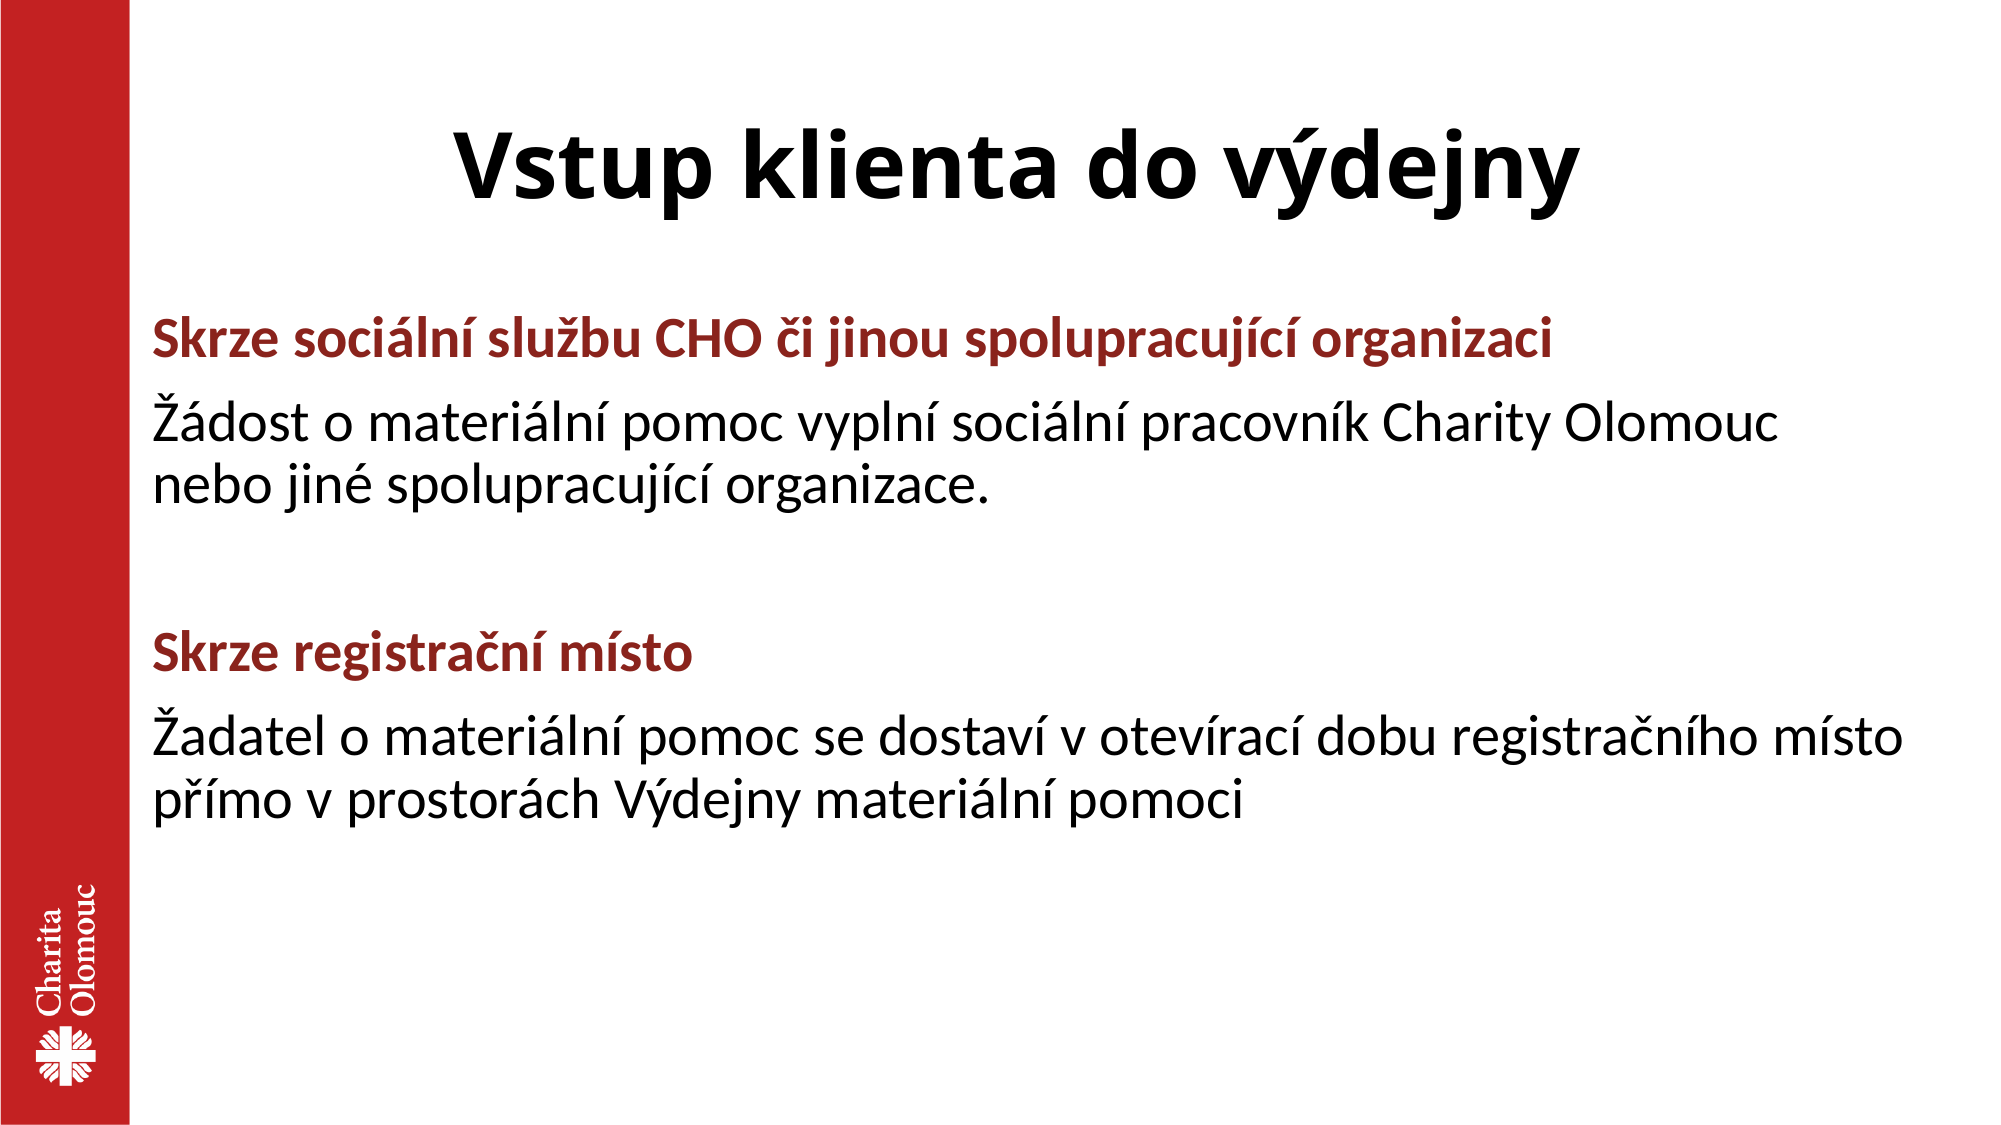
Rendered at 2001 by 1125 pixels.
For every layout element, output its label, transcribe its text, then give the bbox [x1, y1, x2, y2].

title Vstup klienta do výdejny [137, 59, 1921, 278]
picture [0, 0, 130, 1125]
list Skrze sociální službu CHO či jinou spolupracující organizaci Žádost o materiální pomoc vyplní sociální pracovník Charity Olomouc nebo jiné spolupracující organizace. Skrze registrační místo Žadatel o materiální pomoc se dostaví v otevírací dobu registračního místo přímo v prostorách Výdejny materiální pomoci [137, 299, 1921, 1014]
